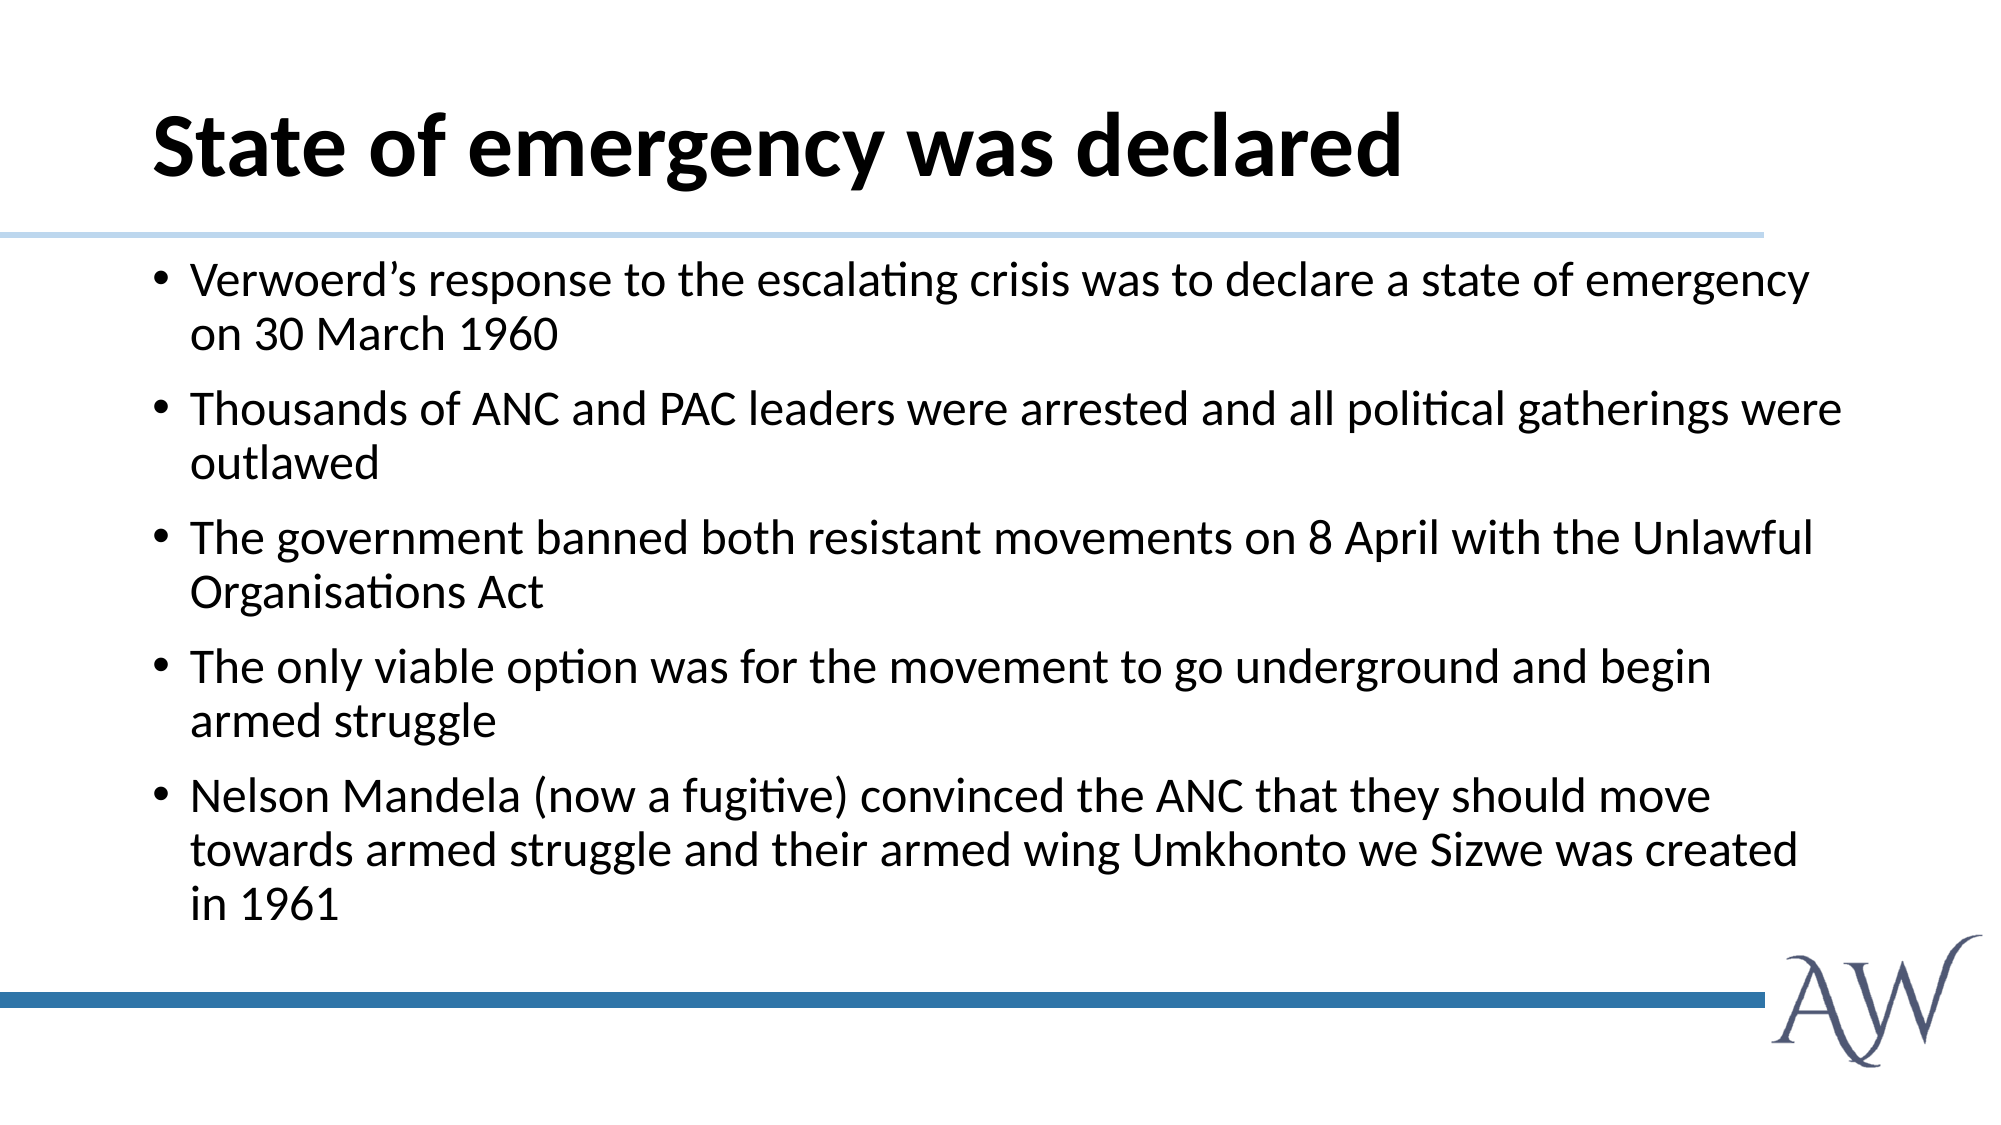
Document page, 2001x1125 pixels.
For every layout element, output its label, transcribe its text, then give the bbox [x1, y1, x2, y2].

list Verwoerd’s response to the escalating crisis was to declare a state of emergency on 30 March 1960 Thousands of ANC and PAC leaders were arrested and all political gatherings were outlawed The government banned both resistant movements on 8 April with the Unlawful Organisations Act The only viable option was for the movement to go underground and begin armed struggle Nelson Mandela (now a fugitive) convinced the ANC that they should move towards armed struggle and their armed wing Umkhonto we Sizwe was created in 1961 [137, 246, 1863, 942]
title State of emergency was declared [133, 55, 1867, 237]
